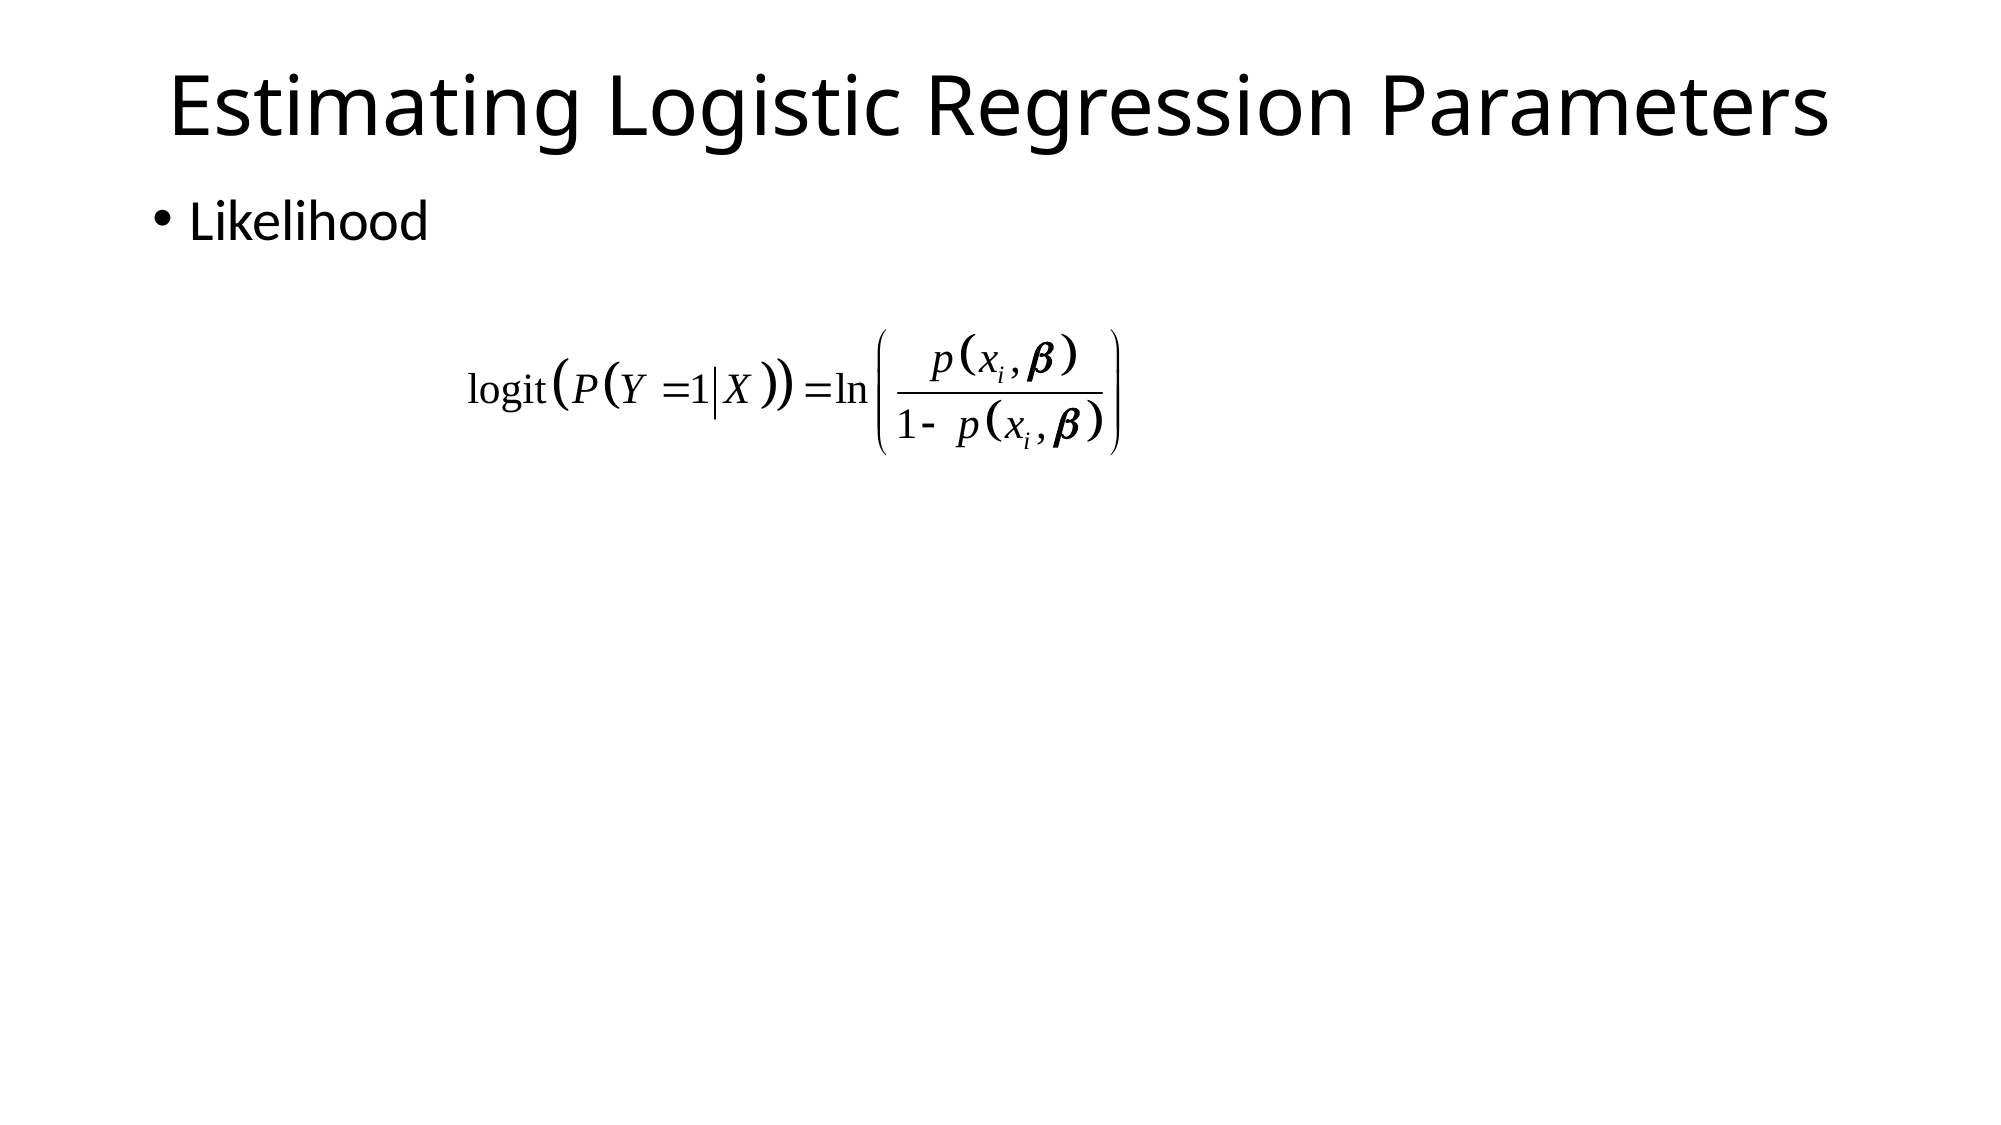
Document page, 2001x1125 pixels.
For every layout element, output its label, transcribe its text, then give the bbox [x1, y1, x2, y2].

list Likelihood [137, 182, 1863, 1014]
title Estimating Logistic Regression Parameters [137, 0, 1863, 182]
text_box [460, 318, 1133, 914]
